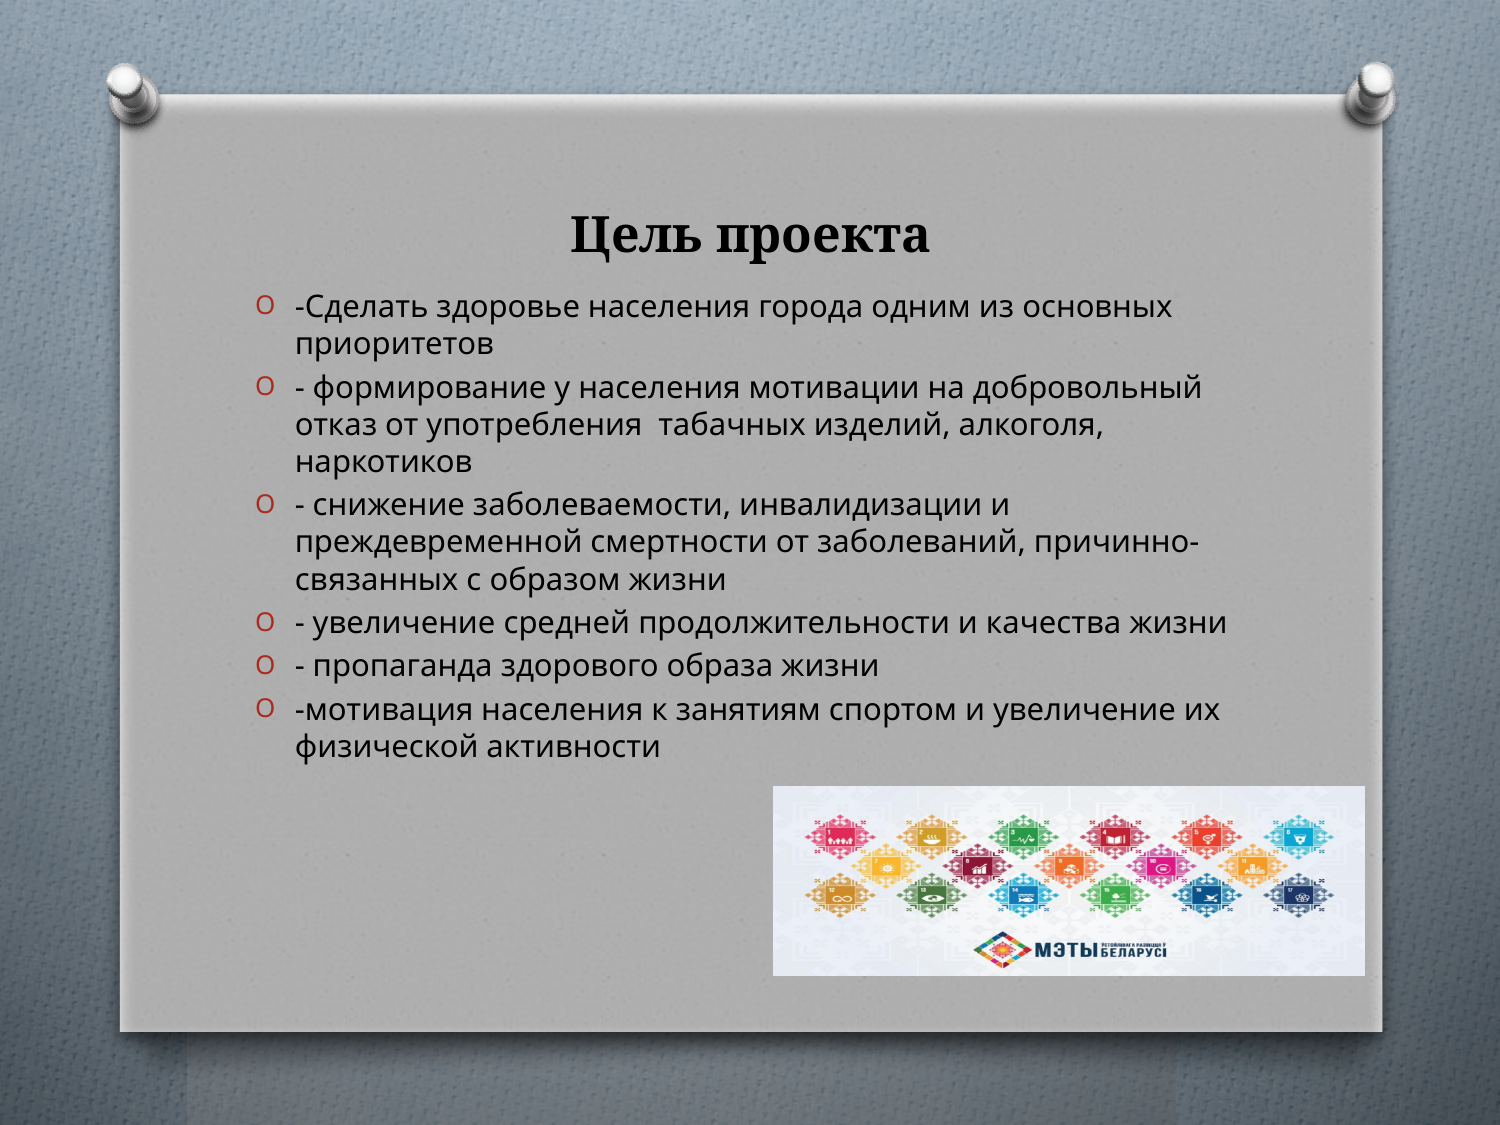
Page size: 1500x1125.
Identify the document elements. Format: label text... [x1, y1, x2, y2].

picture [1317, 35, 1439, 156]
list -Сделать здоровье населения города одним из основных приоритетов - формирование у населения мотивации на добровольный отказ от употребления табачных изделий, алкоголя, наркотиков - снижение заболеваемости, инвалидизации и преждевременной смертности от заболеваний, причинно-связанных с образом жизни - увеличение средней продолжительности и качества жизни - пропаганда здорового образа жизни -мотивация населения к занятиям спортом и увеличение их физической активности [240, 278, 1257, 799]
picture [773, 786, 1365, 977]
title Цель проекта [179, 134, 1323, 332]
picture [75, 29, 198, 153]
